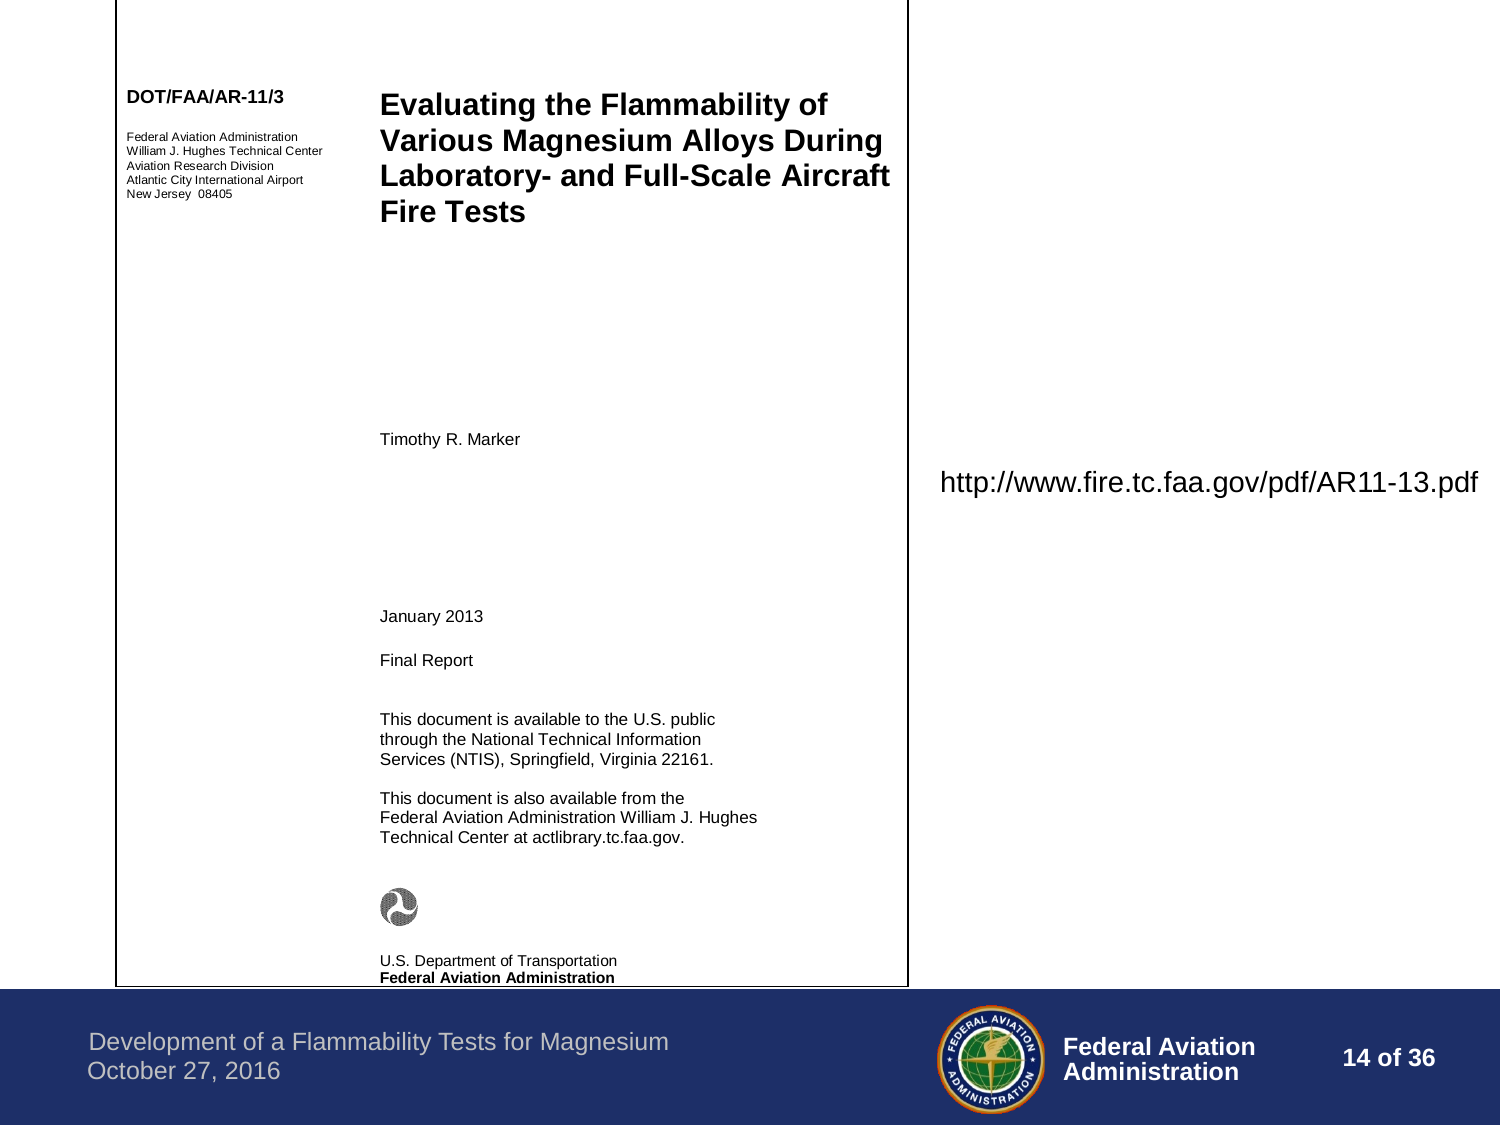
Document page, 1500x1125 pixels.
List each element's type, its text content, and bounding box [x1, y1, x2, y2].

picture [936, 1004, 1045, 1114]
text_box http://www.fire.tc.faa.gov/pdf/AR11-13.pdf [925, 455, 1495, 506]
picture [116, 0, 908, 987]
